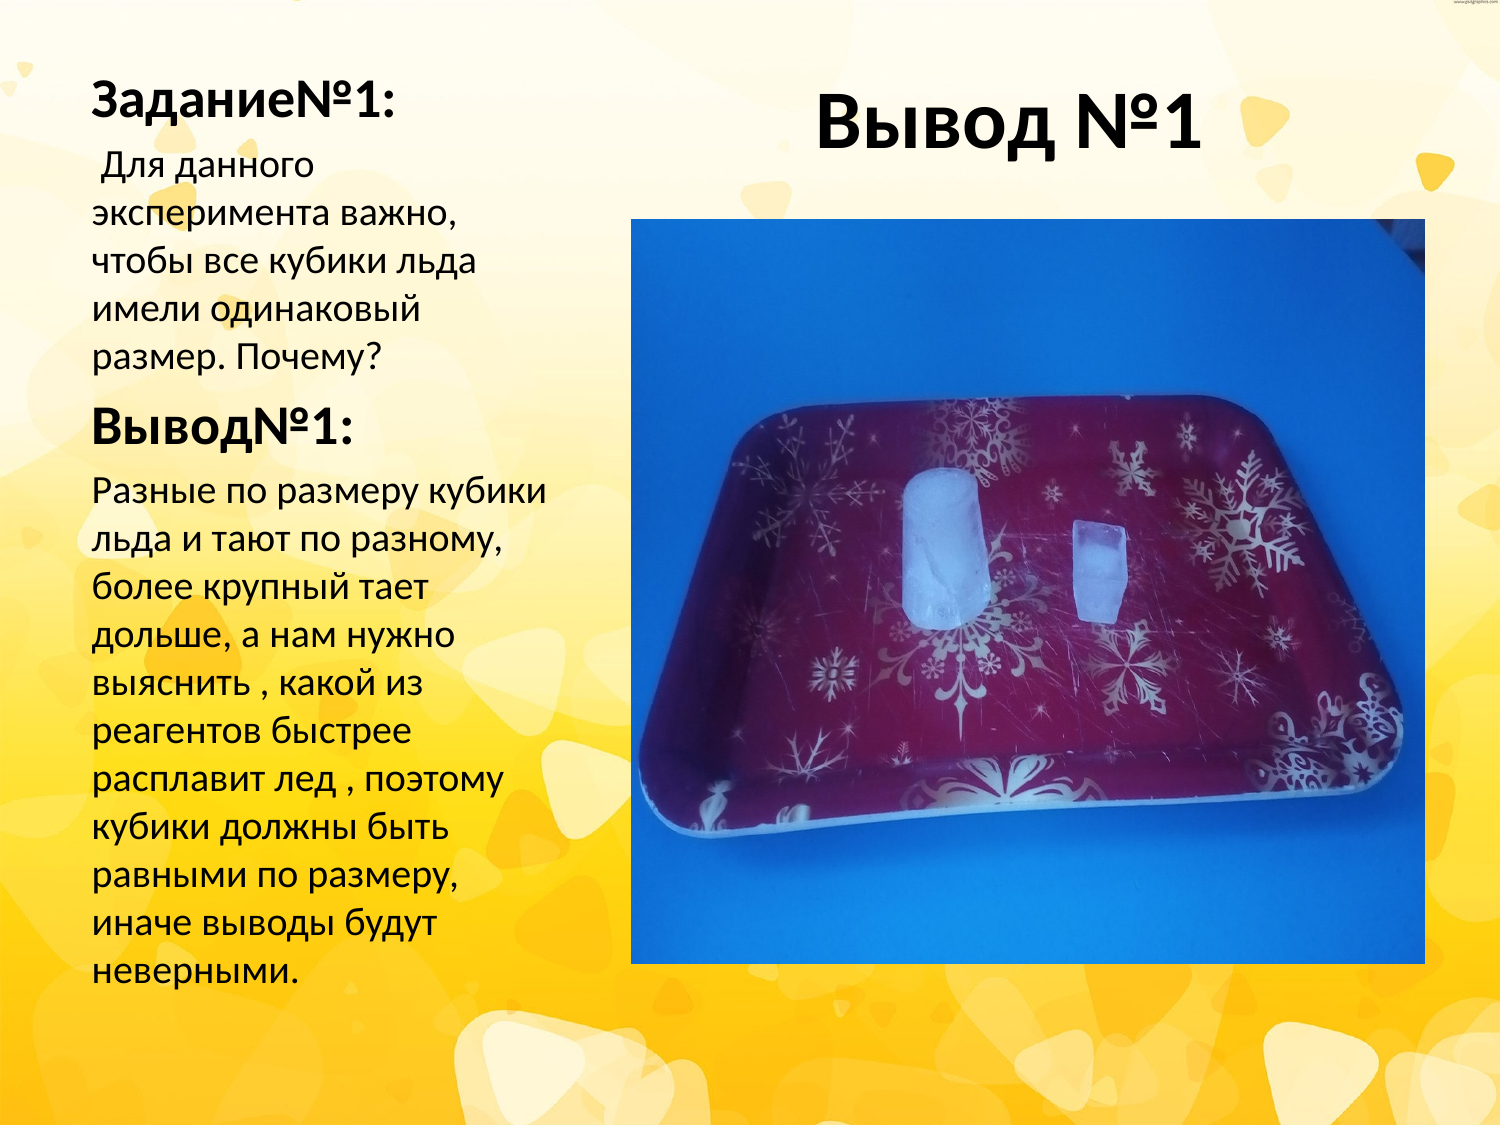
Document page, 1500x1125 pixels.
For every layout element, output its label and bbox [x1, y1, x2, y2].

picture [0, 0, 1500, 1125]
list [631, 219, 1426, 965]
